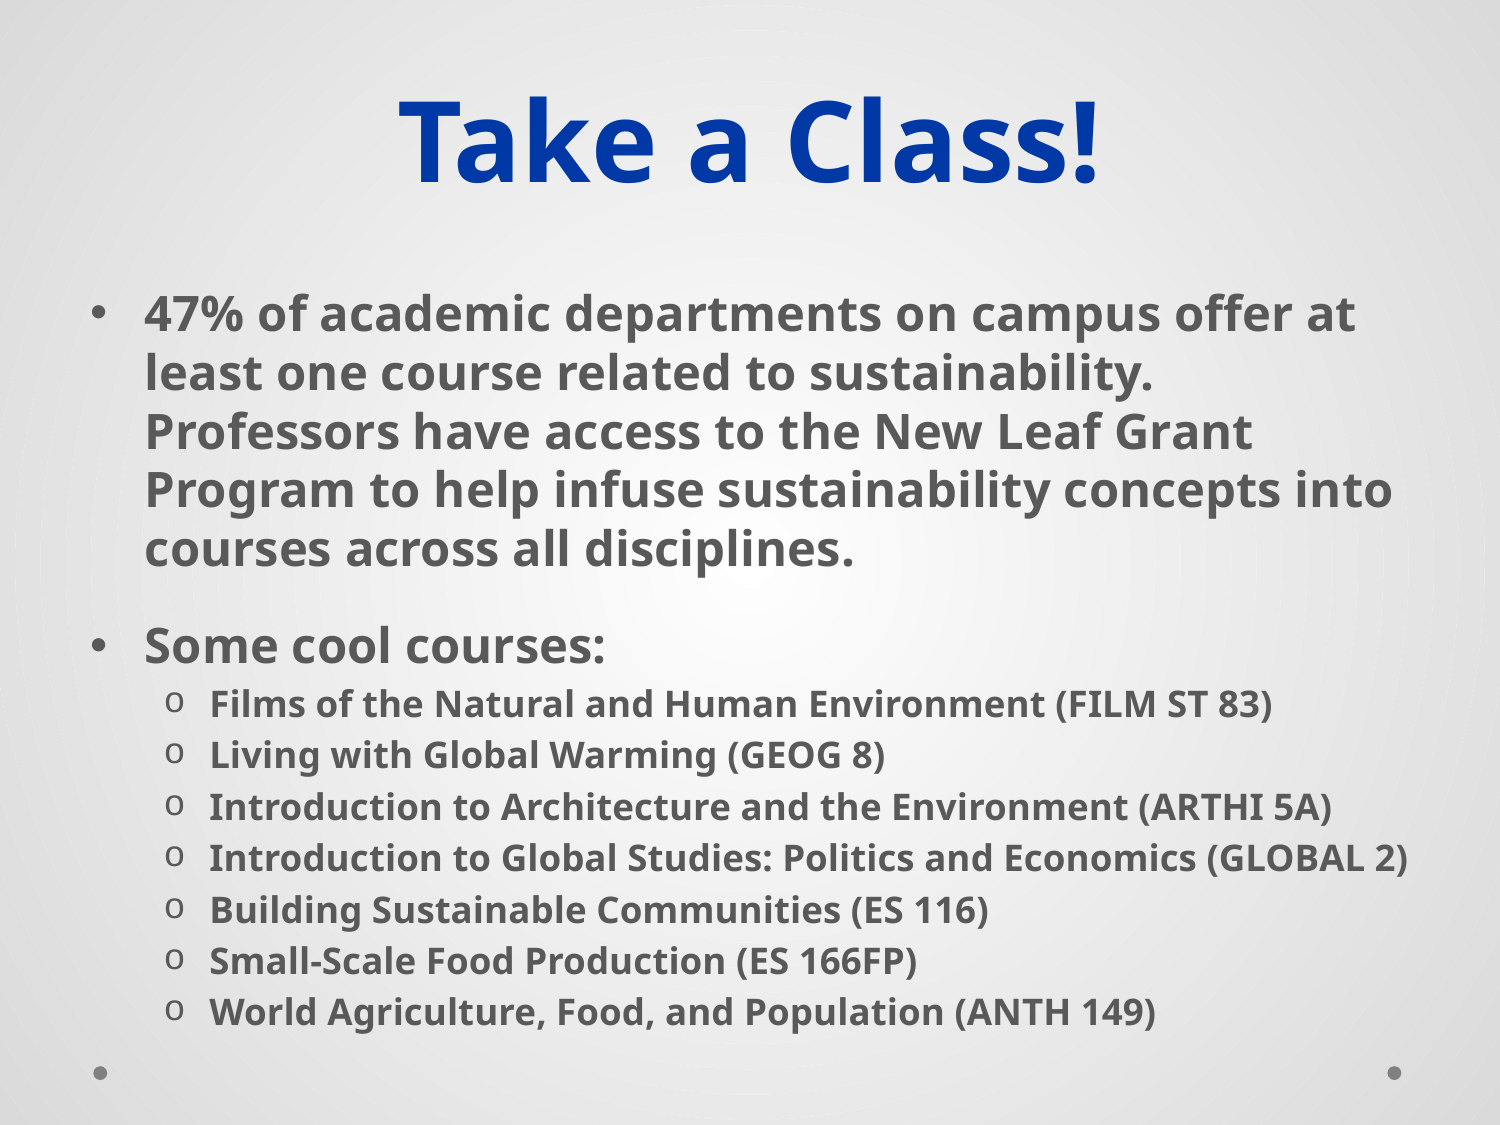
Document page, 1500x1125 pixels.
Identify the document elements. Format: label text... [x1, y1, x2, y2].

list 47% of academic departments on campus offer at least one course related to sustainability. Professors have access to the New Leaf Grant Program to help infuse sustainability concepts into courses across all disciplines. Some cool courses: Films of the Natural and Human Environment (FILM ST 83) Living with Global Warming (GEOG 8) Introduction to Architecture and the Environment (ARTHI 5A) Introduction to Global Studies: Politics and Economics (GLOBAL 2) Building Sustainable Communities (ES 116) Small-Scale Food Production (ES 166FP) World Agriculture, Food, and Population (ANTH 149) [75, 275, 1425, 1063]
title Take a Class! [75, 0, 1425, 213]
